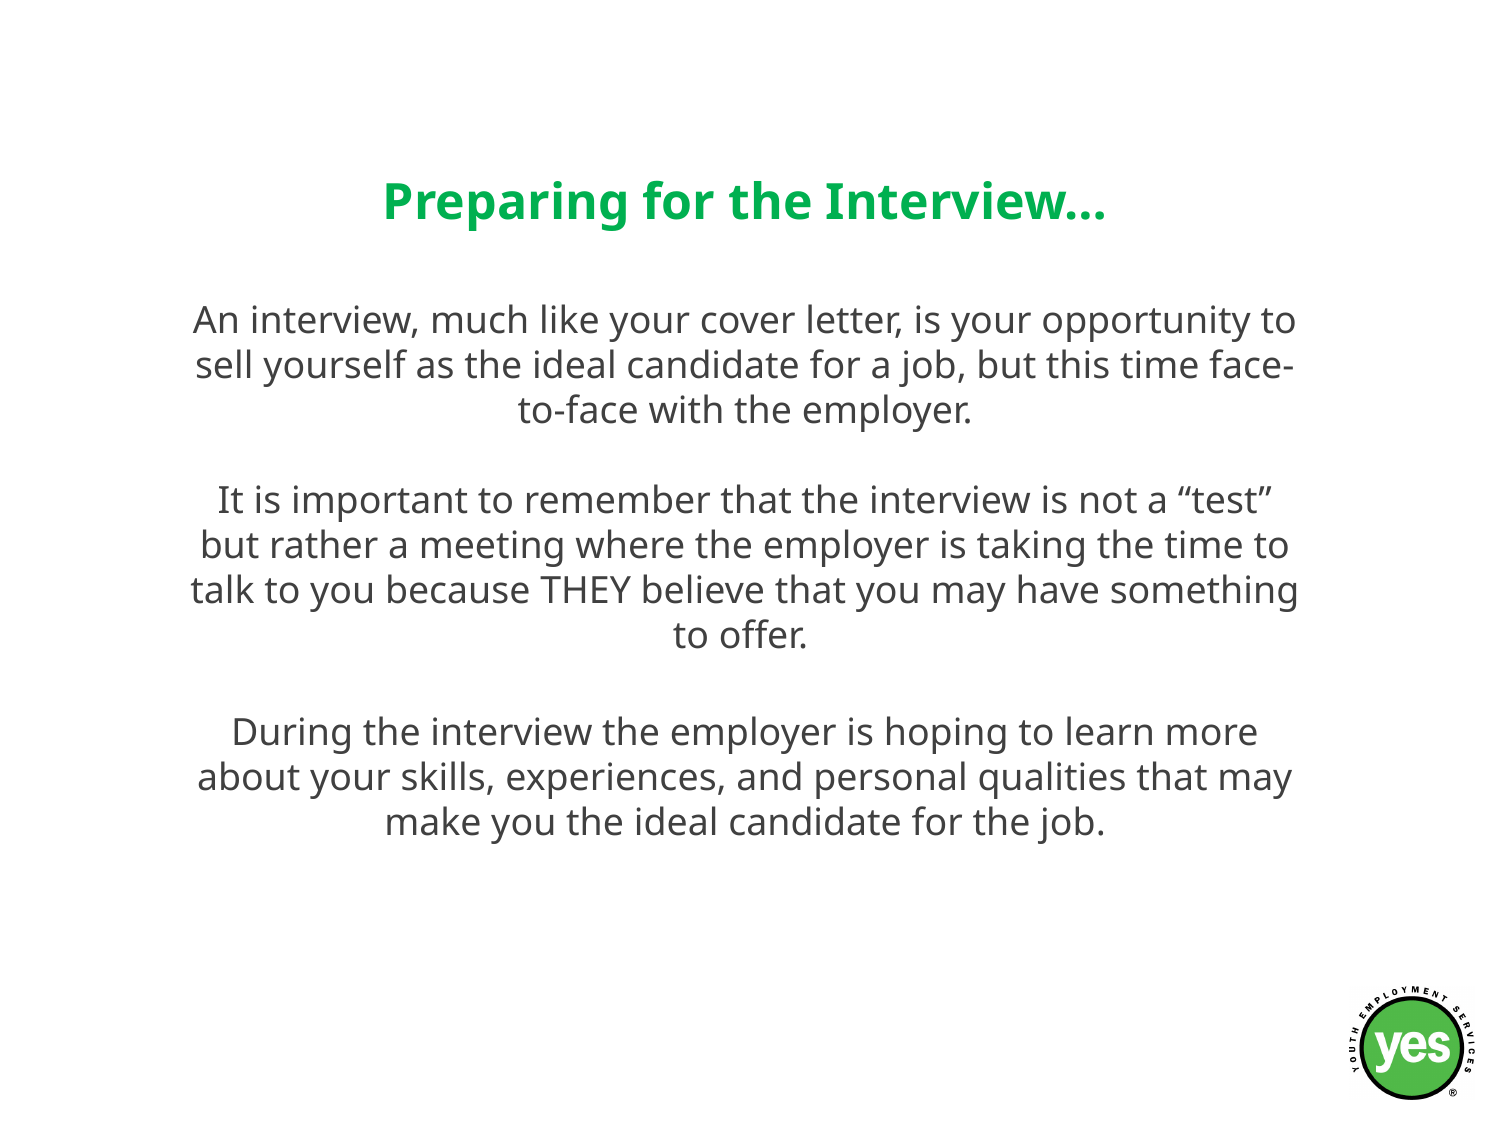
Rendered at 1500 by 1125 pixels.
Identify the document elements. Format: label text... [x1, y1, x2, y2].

picture [1348, 986, 1476, 1101]
subtitle Preparing for the Interview… An interview, much like your cover letter, is your opportunity to sell yourself as the ideal candidate for a job, but this time face-to-face with the employer. It is important to remember that the interview is not a “test” but rather a meeting where the employer is taking the time to talk to you because THEY believe that you may have something to offer. During the interview the employer is hoping to learn more about your skills, experiences, and personal qualities that may make you the ideal candidate for the job. [174, 162, 1316, 925]
